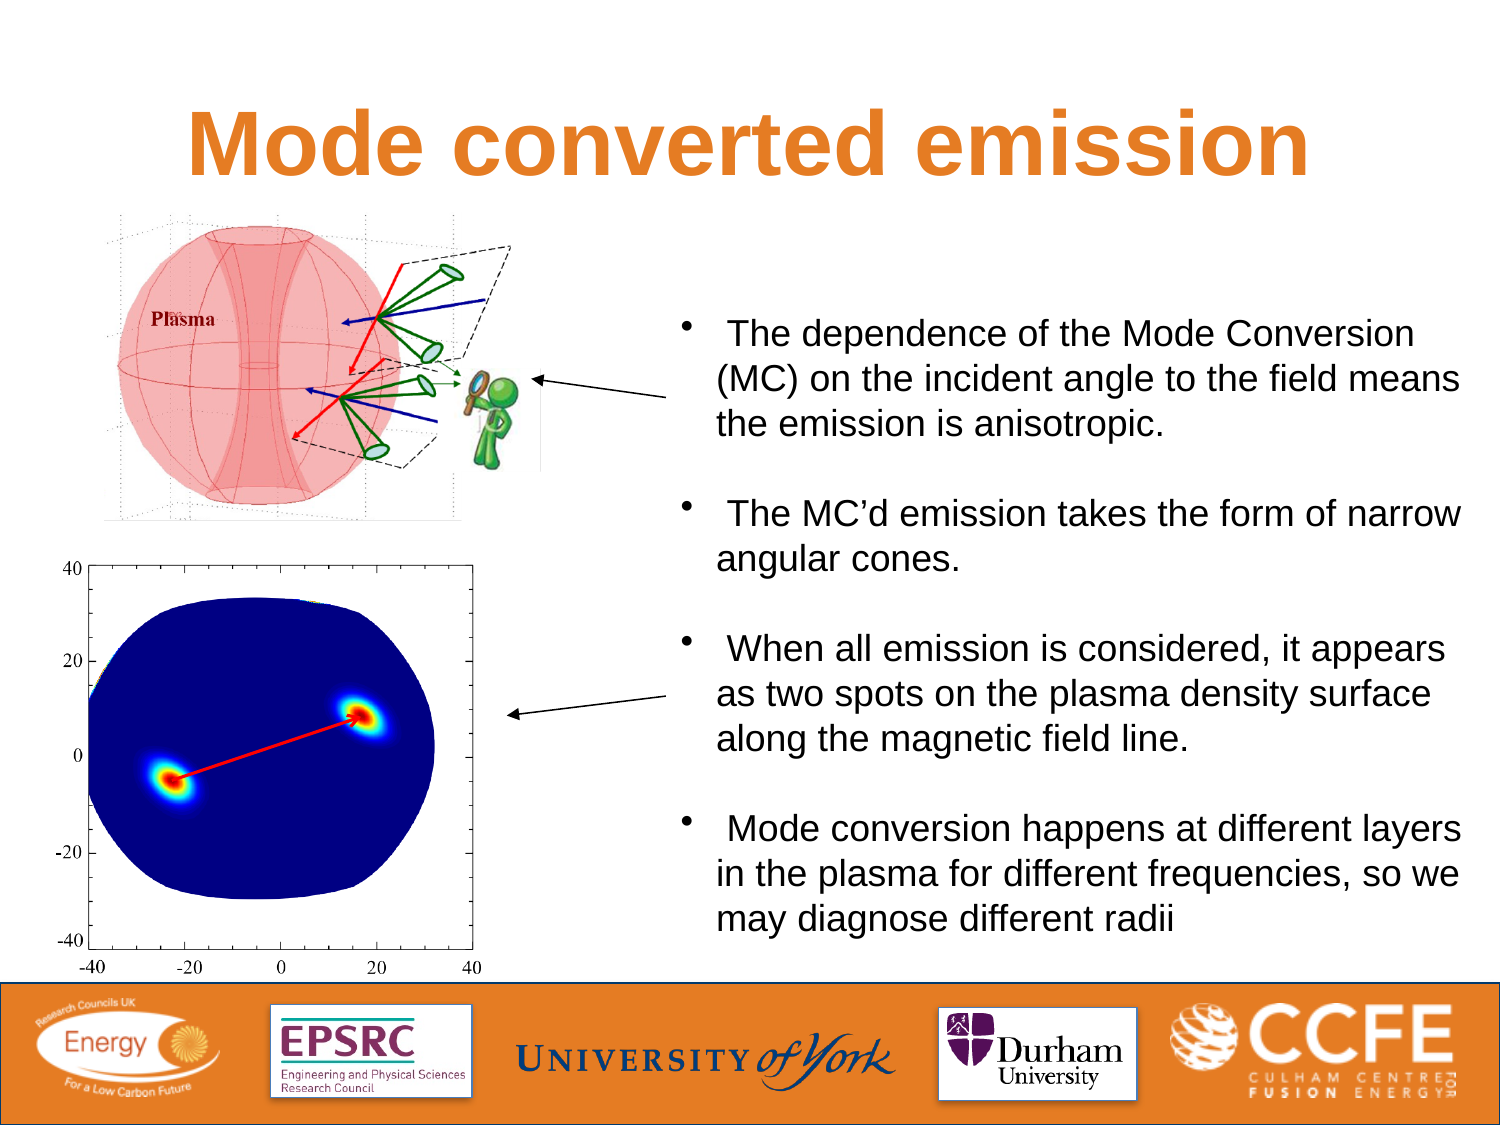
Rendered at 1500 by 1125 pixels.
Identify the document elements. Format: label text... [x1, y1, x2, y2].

picture [947, 1013, 1123, 1090]
picture [281, 1018, 465, 1092]
picture [56, 561, 481, 975]
text_box The dependence of the Mode Conversion (MC) on the incident angle to the field means the emission is anisotropic. The MC’d emission takes the form of narrow angular cones. When all emission is considered, it appears as two spots on the plasma density surface along the magnetic field line. Mode conversion happens at different layers in the plasma for different frequencies, so we may diagnose different radii [665, 301, 1489, 946]
picture [514, 1032, 896, 1092]
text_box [171, 716, 362, 781]
picture [104, 212, 542, 521]
title Mode converted emission [75, 45, 1425, 233]
picture [1170, 1003, 1456, 1098]
text_box [506, 695, 666, 721]
picture [35, 998, 220, 1097]
